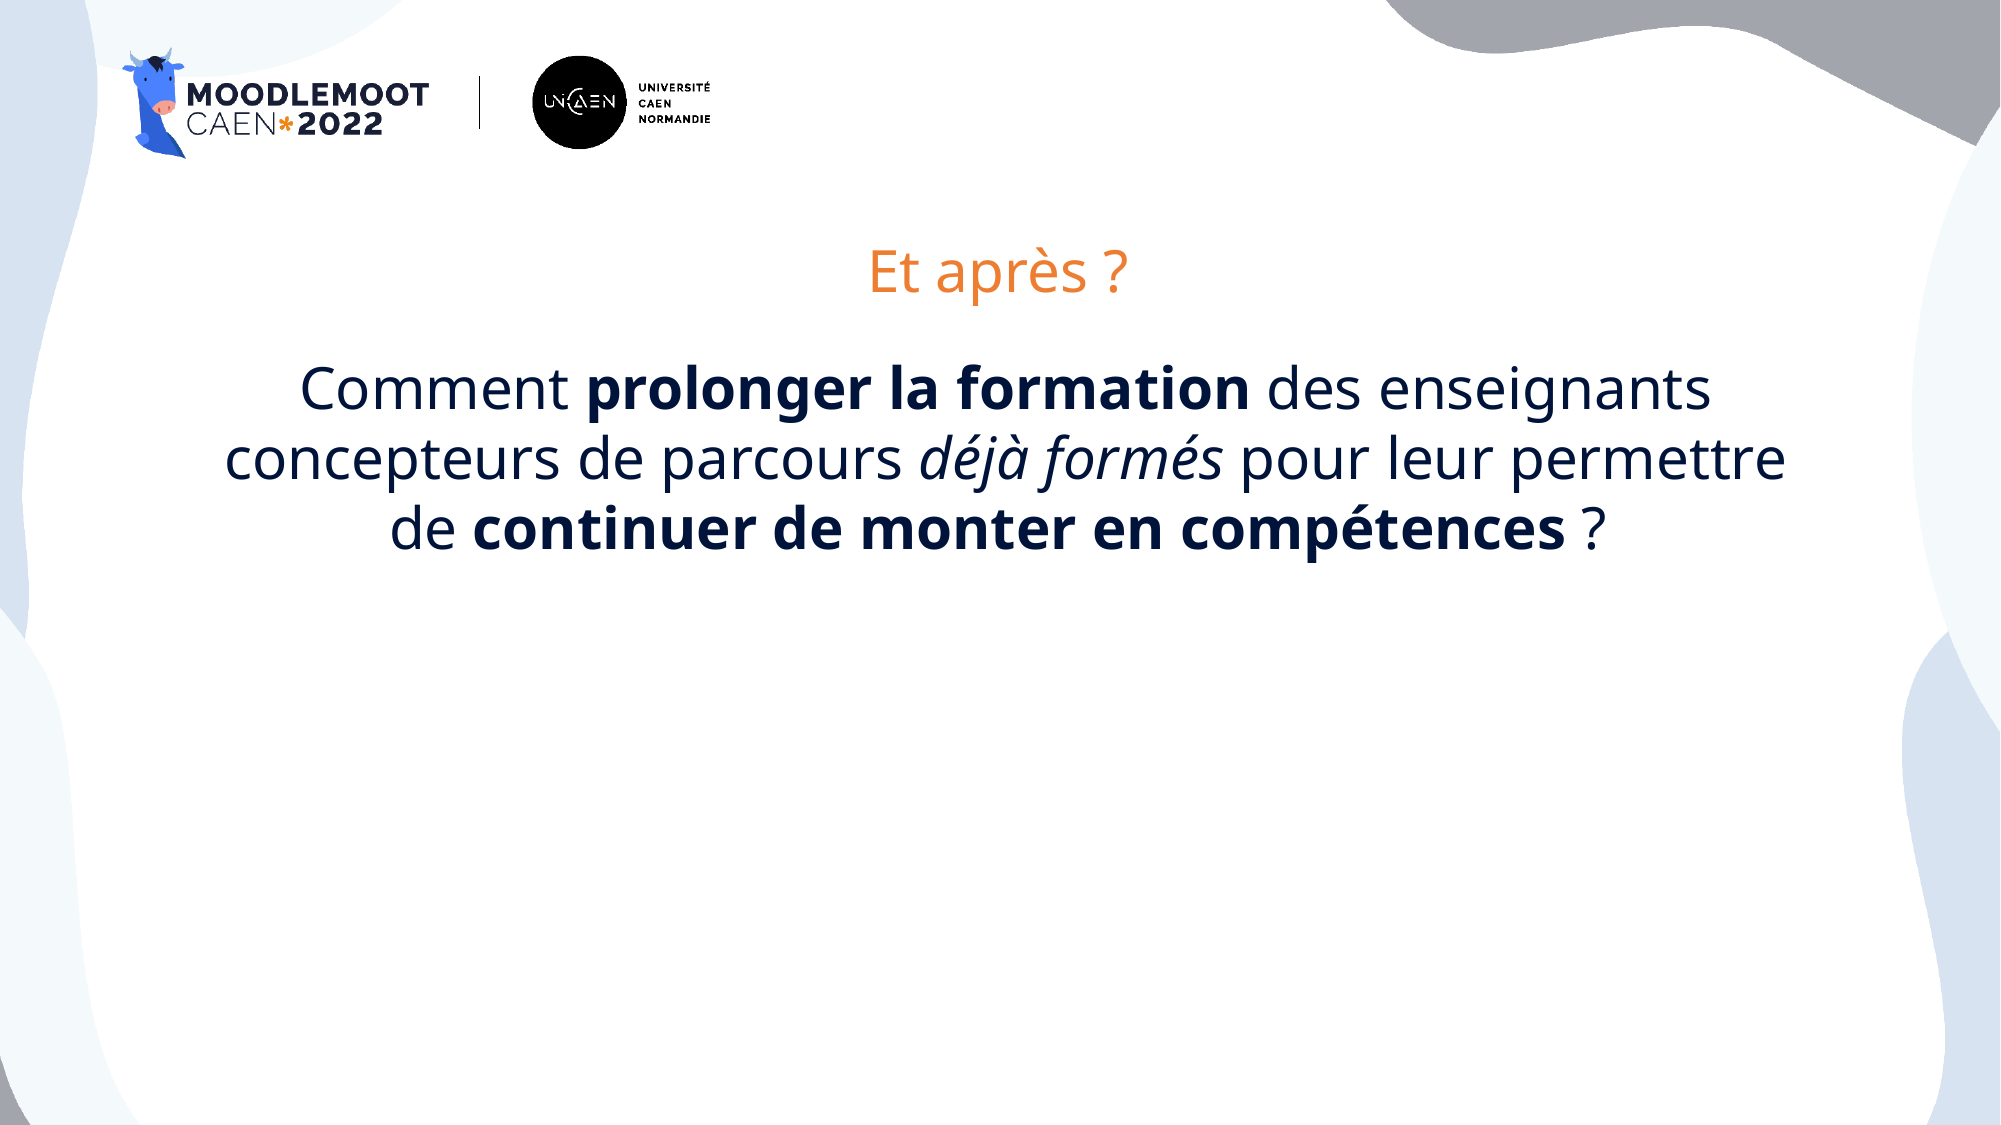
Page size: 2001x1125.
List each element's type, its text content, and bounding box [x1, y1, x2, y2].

title Et après ? [171, 185, 1840, 343]
picture [528, 54, 716, 150]
list Comment prolonger la formation des enseignants concepteurs de parcours déjà formés pour leur permettre de continuer de monter en compétences ? [171, 343, 1840, 980]
picture [118, 43, 433, 161]
